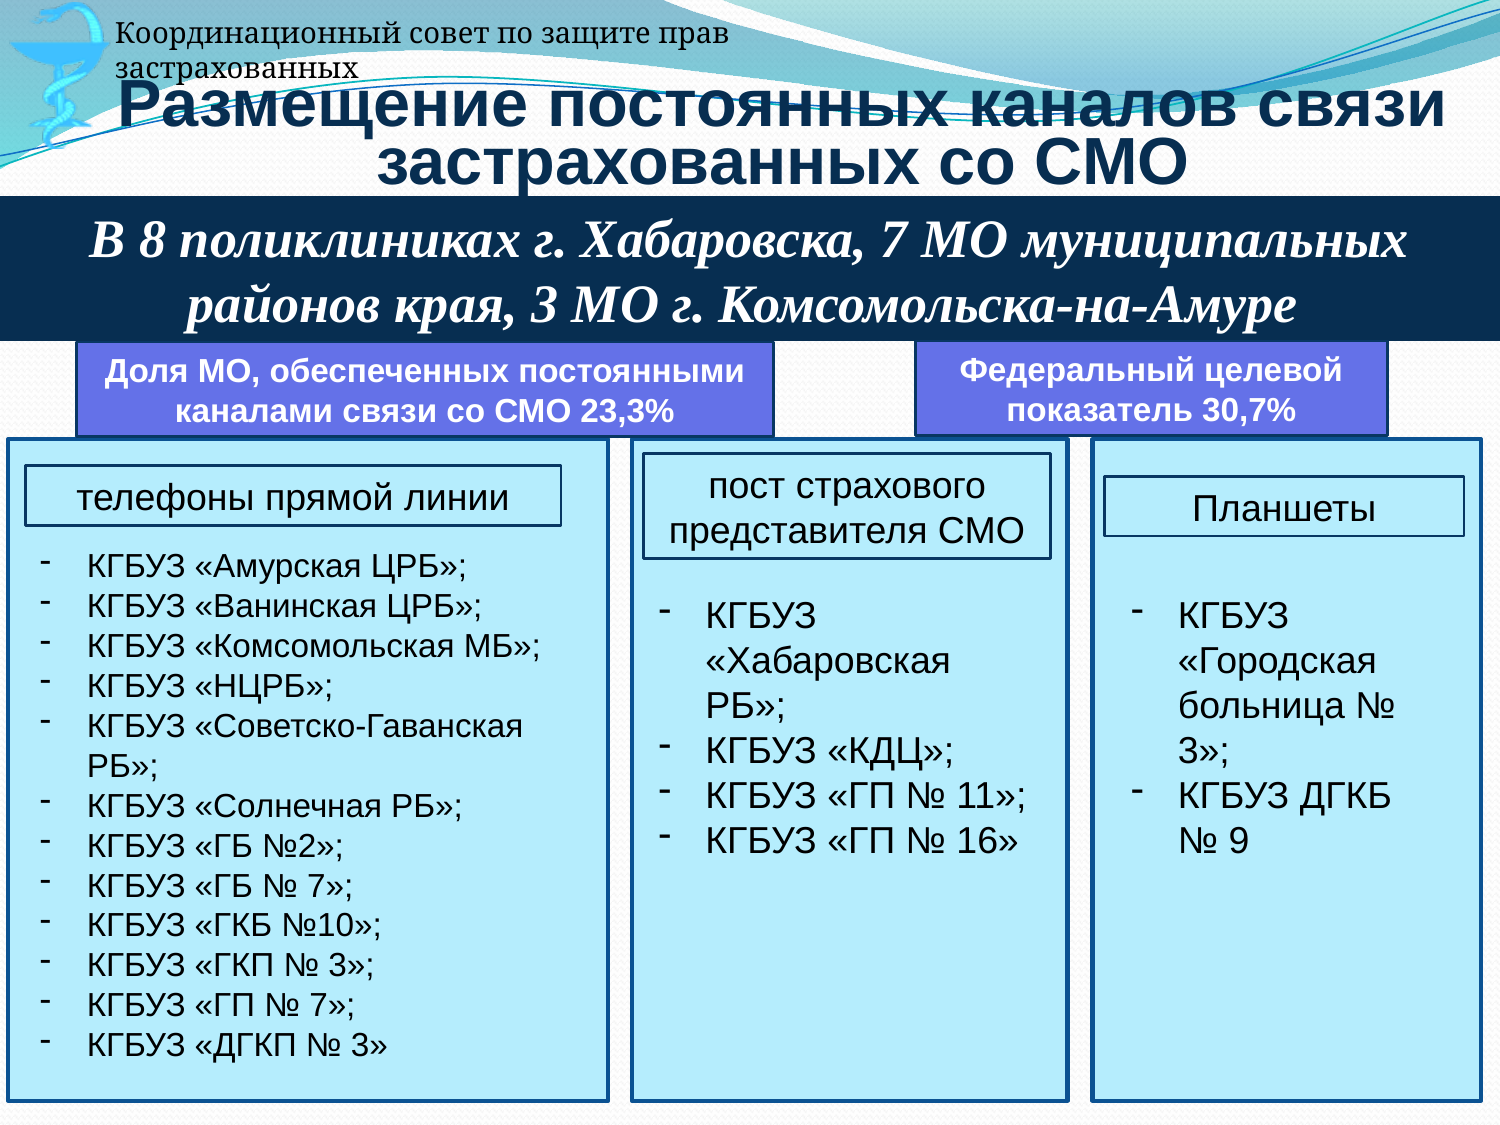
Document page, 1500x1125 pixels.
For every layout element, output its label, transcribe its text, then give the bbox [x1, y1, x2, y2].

text_box КГБУЗ «Городская больница № 3»; КГБУЗ ДГКБ № 9 [1116, 583, 1447, 869]
text_box Планшеты [1104, 476, 1464, 537]
text_box пост страхового представителя СМО [643, 453, 1051, 559]
picture [7, 1, 126, 150]
text_box КГБУЗ «Амурская ЦРБ»; КГБУЗ «Ванинская ЦРБ»; КГБУЗ «Комсомольская МБ»; КГБУЗ «НЦРБ»; КГБУЗ «Советско-Гаванская РБ»; КГБУЗ «Солнечная РБ»; КГБУЗ «ГБ №2»; КГБУЗ «ГБ № 7»; КГБУЗ «ГКБ №10»; КГБУЗ «ГКП № 3»; КГБУЗ «ГП № 7»; КГБУЗ «ДГКП № 3» [25, 536, 561, 1111]
text_box [6, 437, 610, 1103]
text_box [1090, 437, 1483, 1103]
text_box [630, 437, 1070, 1103]
text_box Доля МО, обеспеченных постоянными каналами связи со СМО 23,3% [76, 342, 774, 437]
text_box телефоны прямой линии [25, 465, 561, 526]
text_box Координационный совет по защите прав застрахованных [130, 7, 975, 92]
text_box КГБУЗ «Хабаровская РБ»; КГБУЗ «КДЦ»; КГБУЗ «ГП № 11»; КГБУЗ «ГП № 16» [643, 583, 1051, 959]
text_box В 8 поликлиниках г. Хабаровска, 7 МО муниципальных районов края, 3 МО г. Комсомольска-на-Амуре [0, 196, 1500, 341]
text_box Федеральный целевой показатель 30,7% [915, 340, 1388, 436]
list [41, 341, 1459, 1024]
title Размещение постоянных каналов связи застрахованных со СМО [8, 32, 1500, 196]
